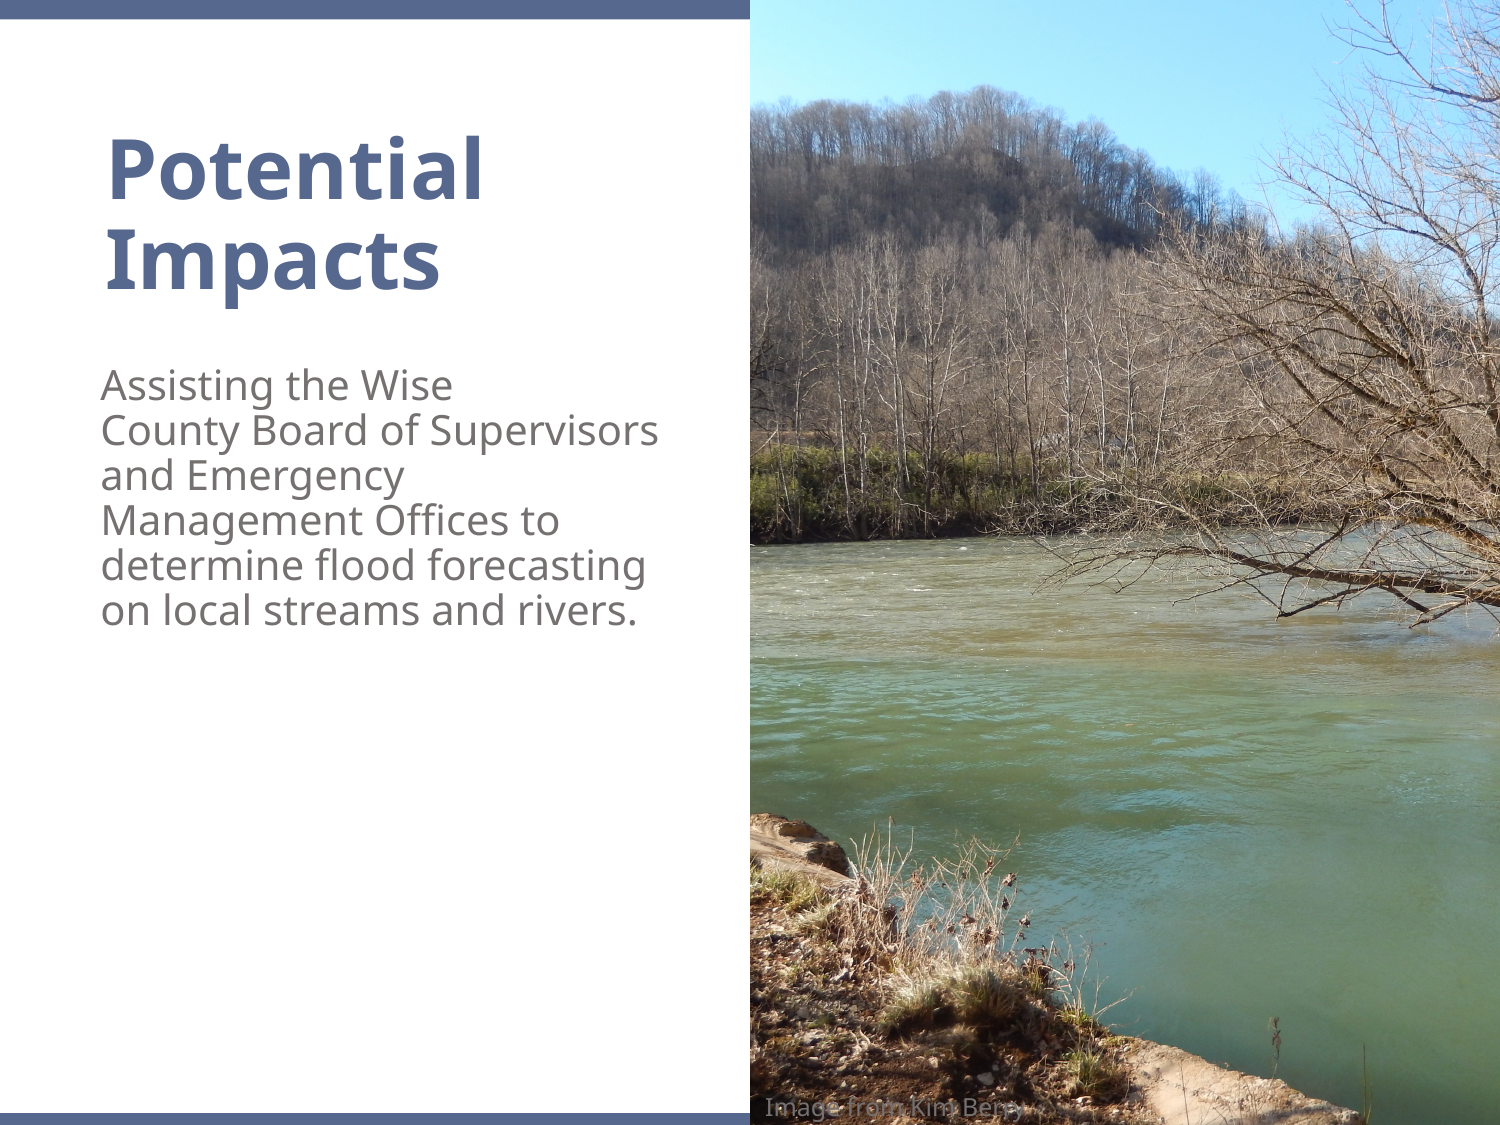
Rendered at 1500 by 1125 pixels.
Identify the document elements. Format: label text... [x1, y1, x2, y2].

list Assisting the Wise County Board of Supervisors and Emergency Management Offices to determine flood forecasting on local streams and rivers. [85, 349, 675, 903]
list Potential Impacts [90, 104, 675, 323]
picture [749, 0, 1500, 1125]
